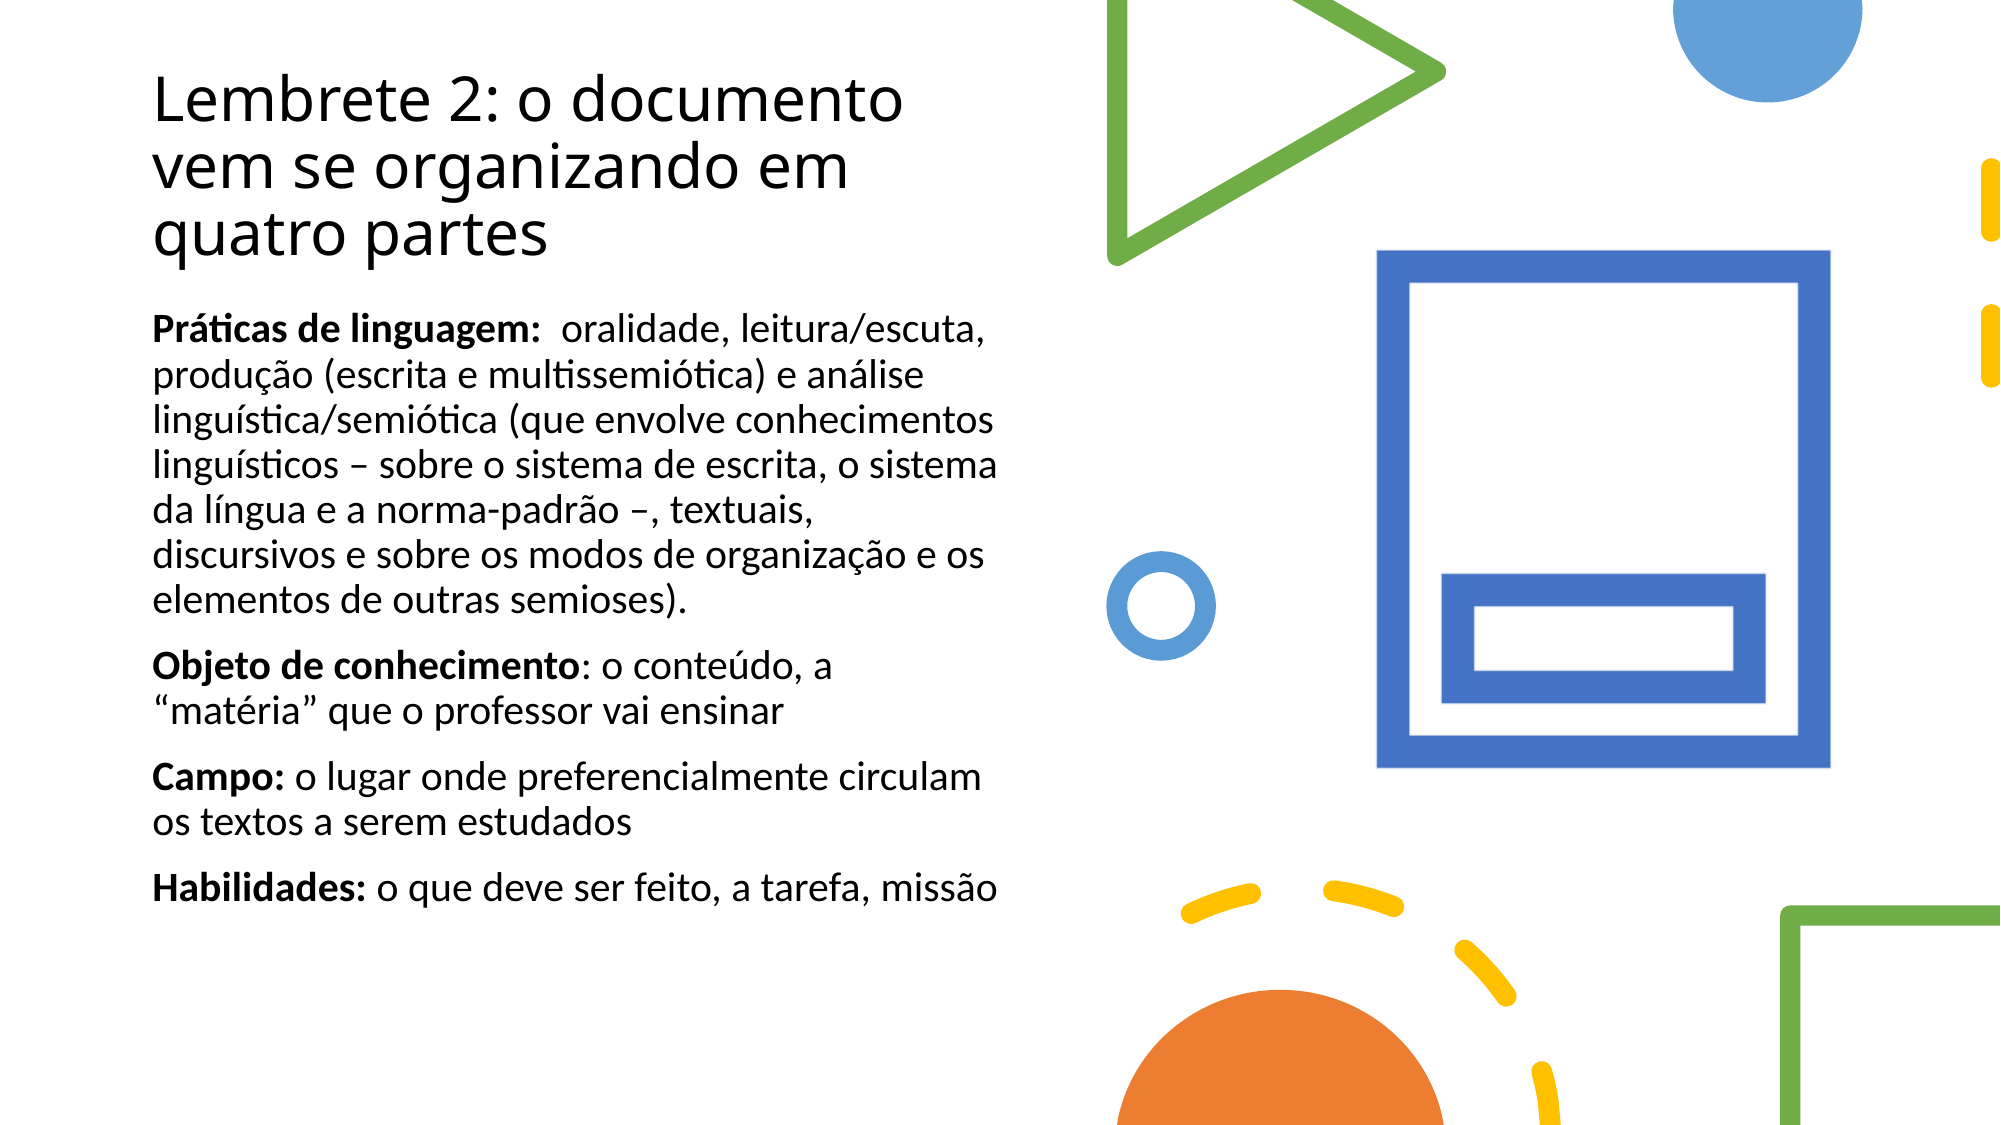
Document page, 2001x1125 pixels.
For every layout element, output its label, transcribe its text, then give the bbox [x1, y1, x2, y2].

text_box [1180, 883, 1261, 924]
text_box [1115, 988, 1445, 1125]
text_box [1115, 560, 1207, 652]
text_box [0, 0, 2000, 1125]
text_box [1454, 939, 1517, 1007]
text_box [1780, 905, 2000, 1125]
list Práticas de linguagem: oralidade, leitura/escuta, produção (escrita e multissemiótica) e análise linguística/semiótica (que envolve conhecimentos linguísticos – sobre o sistema de escrita, o sistema da língua e a norma-padrão –, textuais, discursivos e sobre os modos de organização e os elementos de outras semioses). Objeto de conhecimento: o conteúdo, a “matéria” que o professor vai ensinar Campo: o lugar onde preferencialmente circulam os textos a serem estudados Habilidades: o que deve ser feito, a tarefa, missão [137, 299, 1023, 1014]
title Lembrete 2: o documento vem se organizando em quatro partes [137, 59, 1023, 278]
picture [1293, 199, 1915, 820]
text_box [1107, 0, 1447, 267]
text_box [1671, 0, 1864, 104]
text_box [1323, 880, 1405, 918]
text_box [1531, 1061, 1561, 1125]
